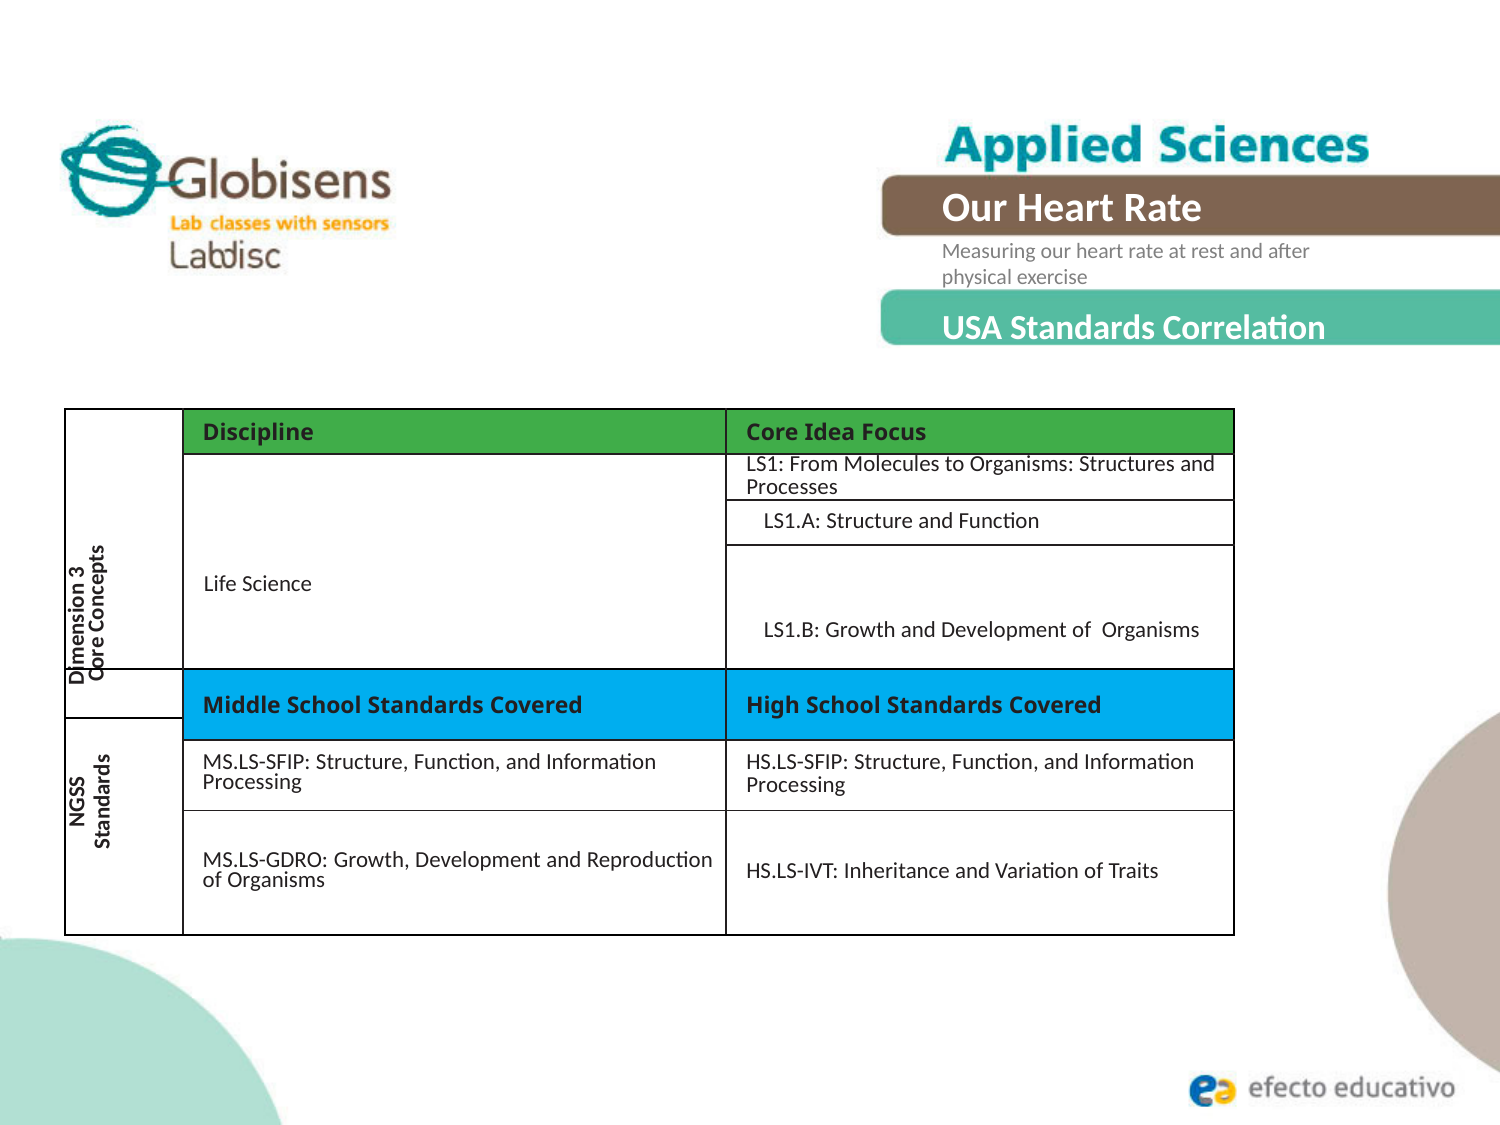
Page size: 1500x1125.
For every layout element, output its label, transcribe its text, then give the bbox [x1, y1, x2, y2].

table_header Discipline [184, 410, 725, 453]
text_box Our Heart Rate [927, 172, 1500, 228]
picture [0, 0, 1500, 1125]
table_cell LS1: From Molecules to Organisms: Structures and Processes [727, 455, 1233, 499]
table_header Middle School Standards Covered [184, 670, 725, 739]
table_cell LS1.A: Structure and Function [727, 501, 1233, 544]
table_header Core Idea Focus [727, 410, 1233, 453]
table_cell MS.LS-SFIP: Structure, Function, and Information Processing [184, 741, 725, 810]
text_box USA Standards Correlation [927, 305, 1483, 374]
text_box Measuring our heart rate at rest and after physical exercise [927, 228, 1500, 296]
table_header High School Standards Covered [727, 670, 1233, 739]
table_header NGSS Standards [66, 670, 182, 934]
table_cell HS.LS-SFIP: Structure, Function, and Information Processing [727, 741, 1233, 810]
table_cell MS.LS-GDRO: Growth, Development and Reproduction of Organisms [184, 811, 725, 934]
table_header Dimension 3 Core Concepts [66, 410, 182, 668]
table_cell HS.LS-IVT: Inheritance and Variation of Traits [727, 811, 1233, 934]
table_cell LS1.B: Growth and Development of Organisms [727, 546, 1233, 668]
table_cell Life Science [184, 455, 725, 668]
